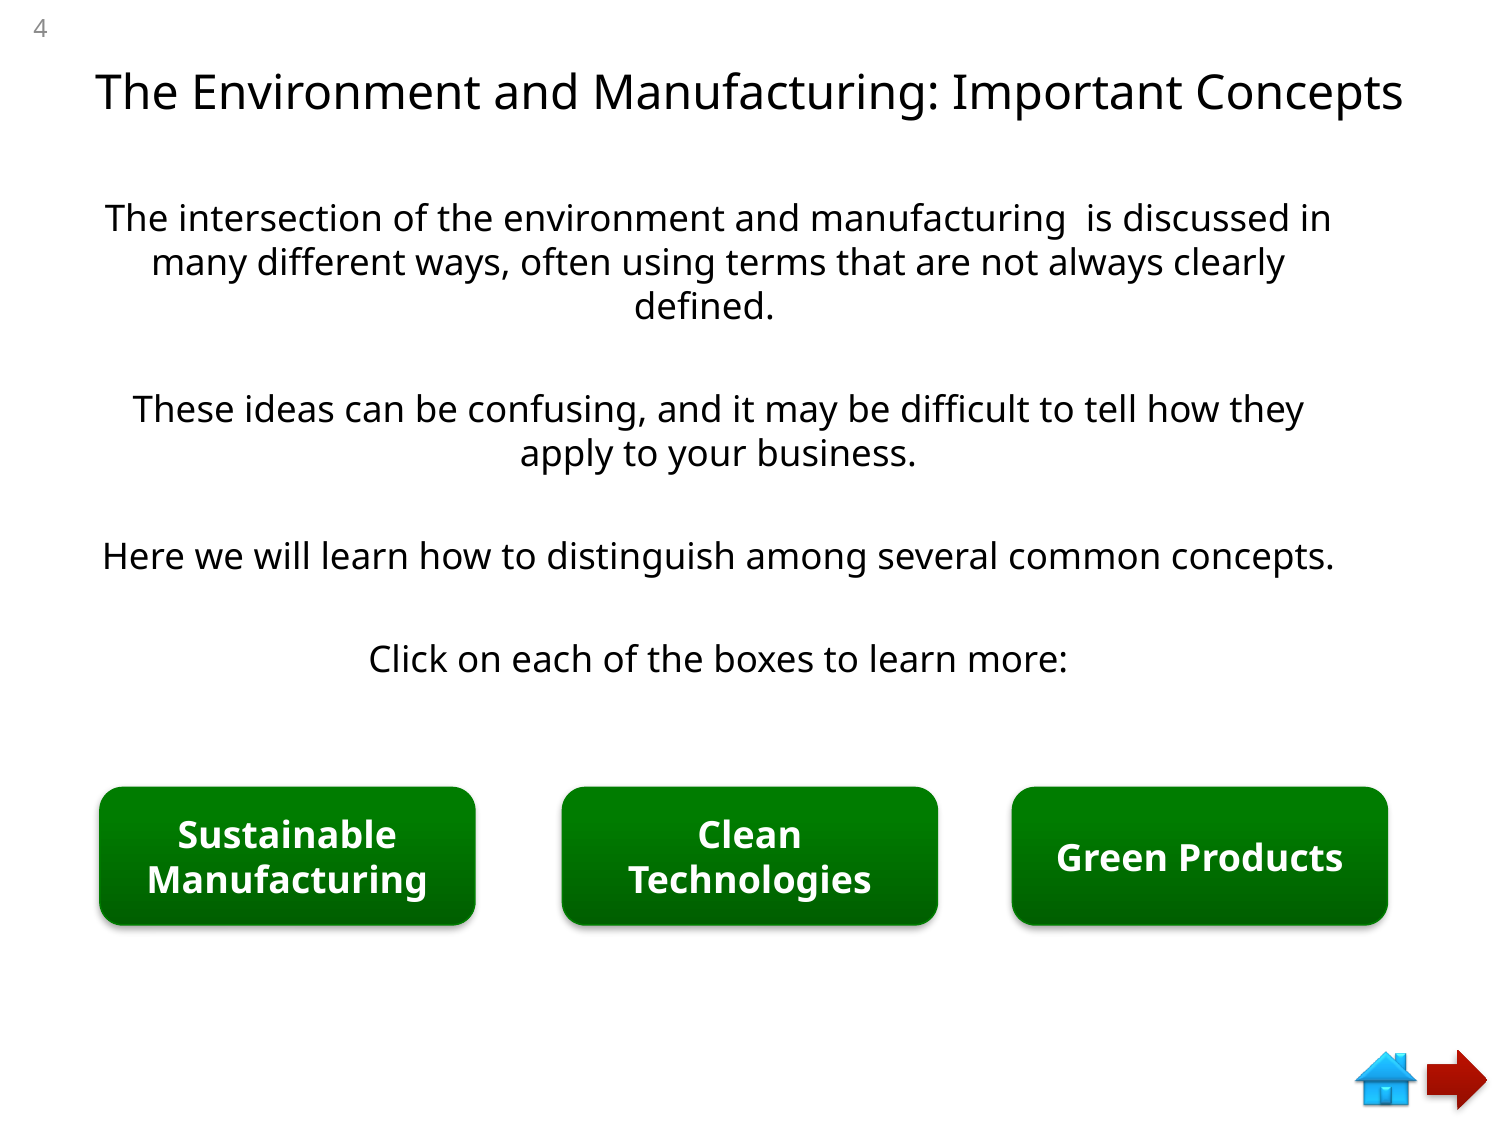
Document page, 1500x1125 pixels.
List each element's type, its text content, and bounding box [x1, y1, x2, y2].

list The intersection of the environment and manufacturing is discussed in many different ways, often using terms that are not always clearly defined. These ideas can be confusing, and it may be difficult to tell how they apply to your business. Here we will learn how to distinguish among several common concepts. Click on each of the boxes to learn more: [75, 187, 1363, 725]
text_box Sustainable Manufacturing [99, 786, 476, 926]
text_box Green Products [1011, 786, 1389, 926]
text_box [1427, 1049, 1488, 1110]
text_box Clean Technologies [561, 786, 939, 926]
picture [1349, 1049, 1422, 1111]
title The Environment and Manufacturing: Important Concepts [75, 24, 1425, 155]
slide_number 4 [0, 0, 63, 60]
